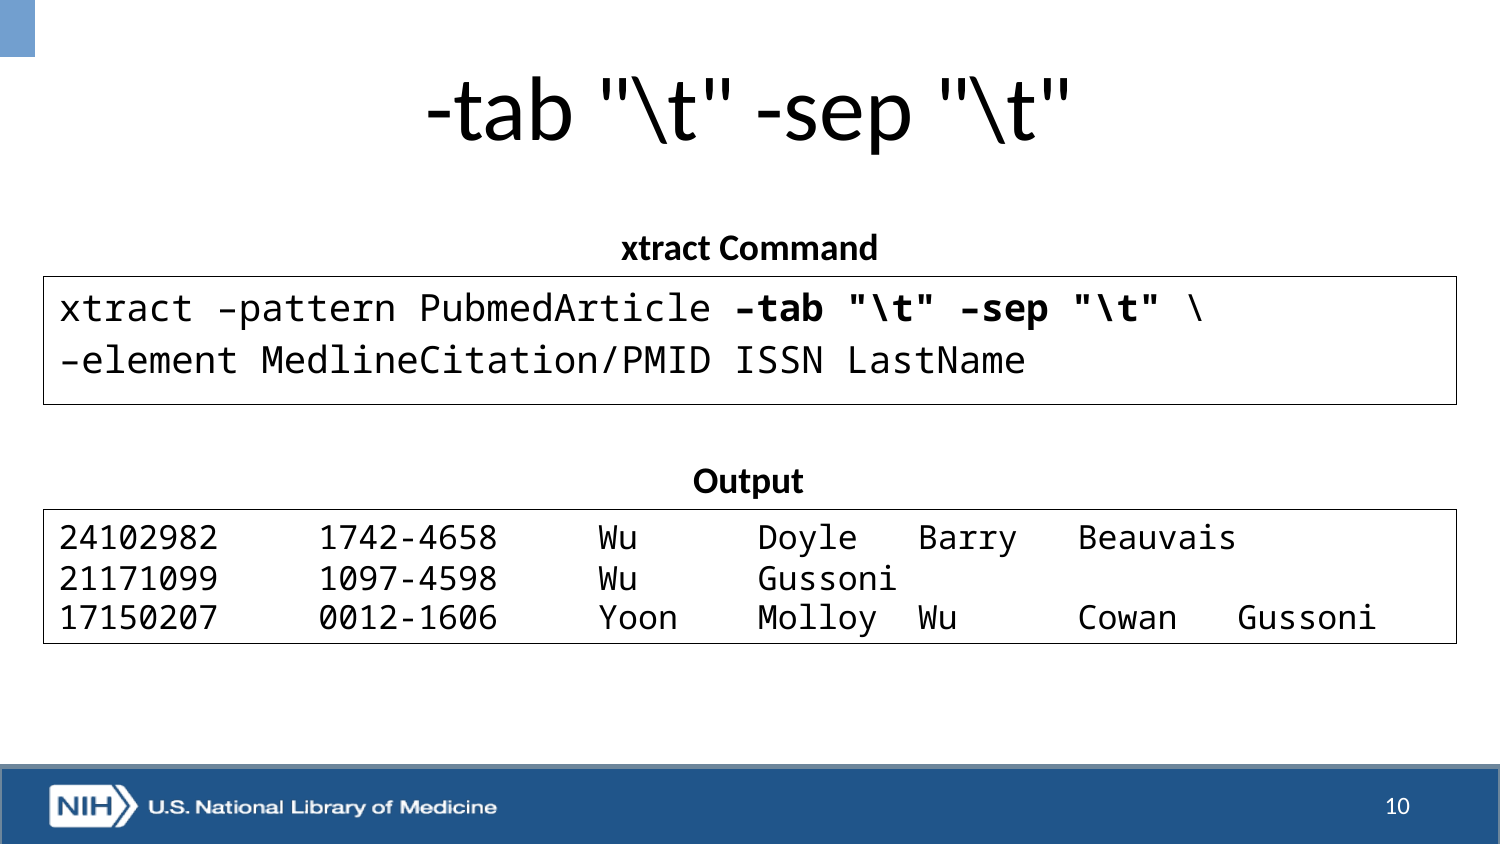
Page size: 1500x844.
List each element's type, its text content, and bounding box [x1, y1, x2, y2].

picture [12, 766, 504, 844]
slide_number 10 [1074, 782, 1425, 827]
text_box Output [591, 448, 906, 509]
text_box 24102982 1742-4658 Wu Doyle Barry Beauvais 21171099 1097-4598 Wu Gussoni 17150207 0012-1606 Yoon Molloy Wu Cowan Gussoni [43, 509, 1457, 644]
text_box xtract Command [593, 215, 907, 276]
text_box xtract –pattern PubmedArticle –tab "\t" –sep "\t" \ –element MedlineCitation/PMID ISSN LastName [43, 276, 1457, 405]
title -tab "\t" -sep "\t" [75, 33, 1425, 175]
